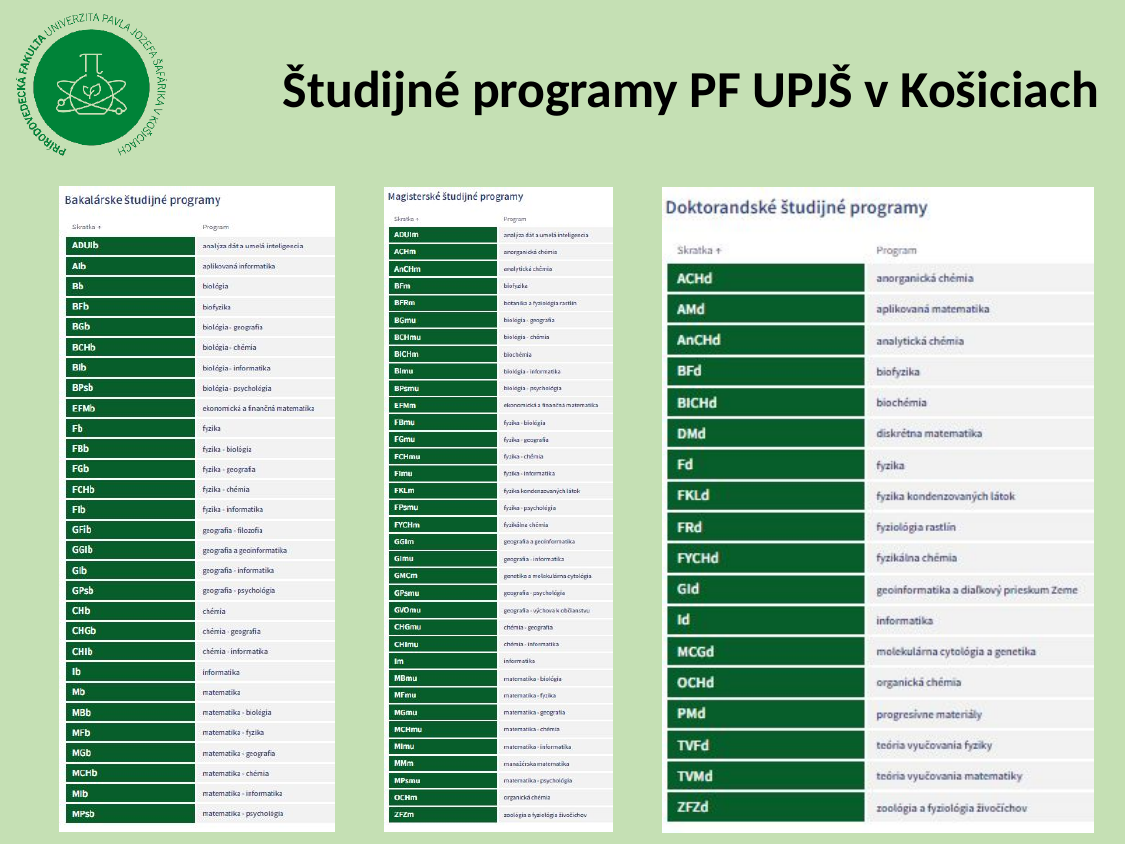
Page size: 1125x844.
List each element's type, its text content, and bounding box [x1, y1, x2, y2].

picture [384, 187, 613, 832]
picture [661, 186, 1094, 833]
picture [59, 186, 335, 832]
picture [10, 11, 173, 156]
title Študijné programy PF UPJŠ v Košiciach [182, 33, 1115, 149]
